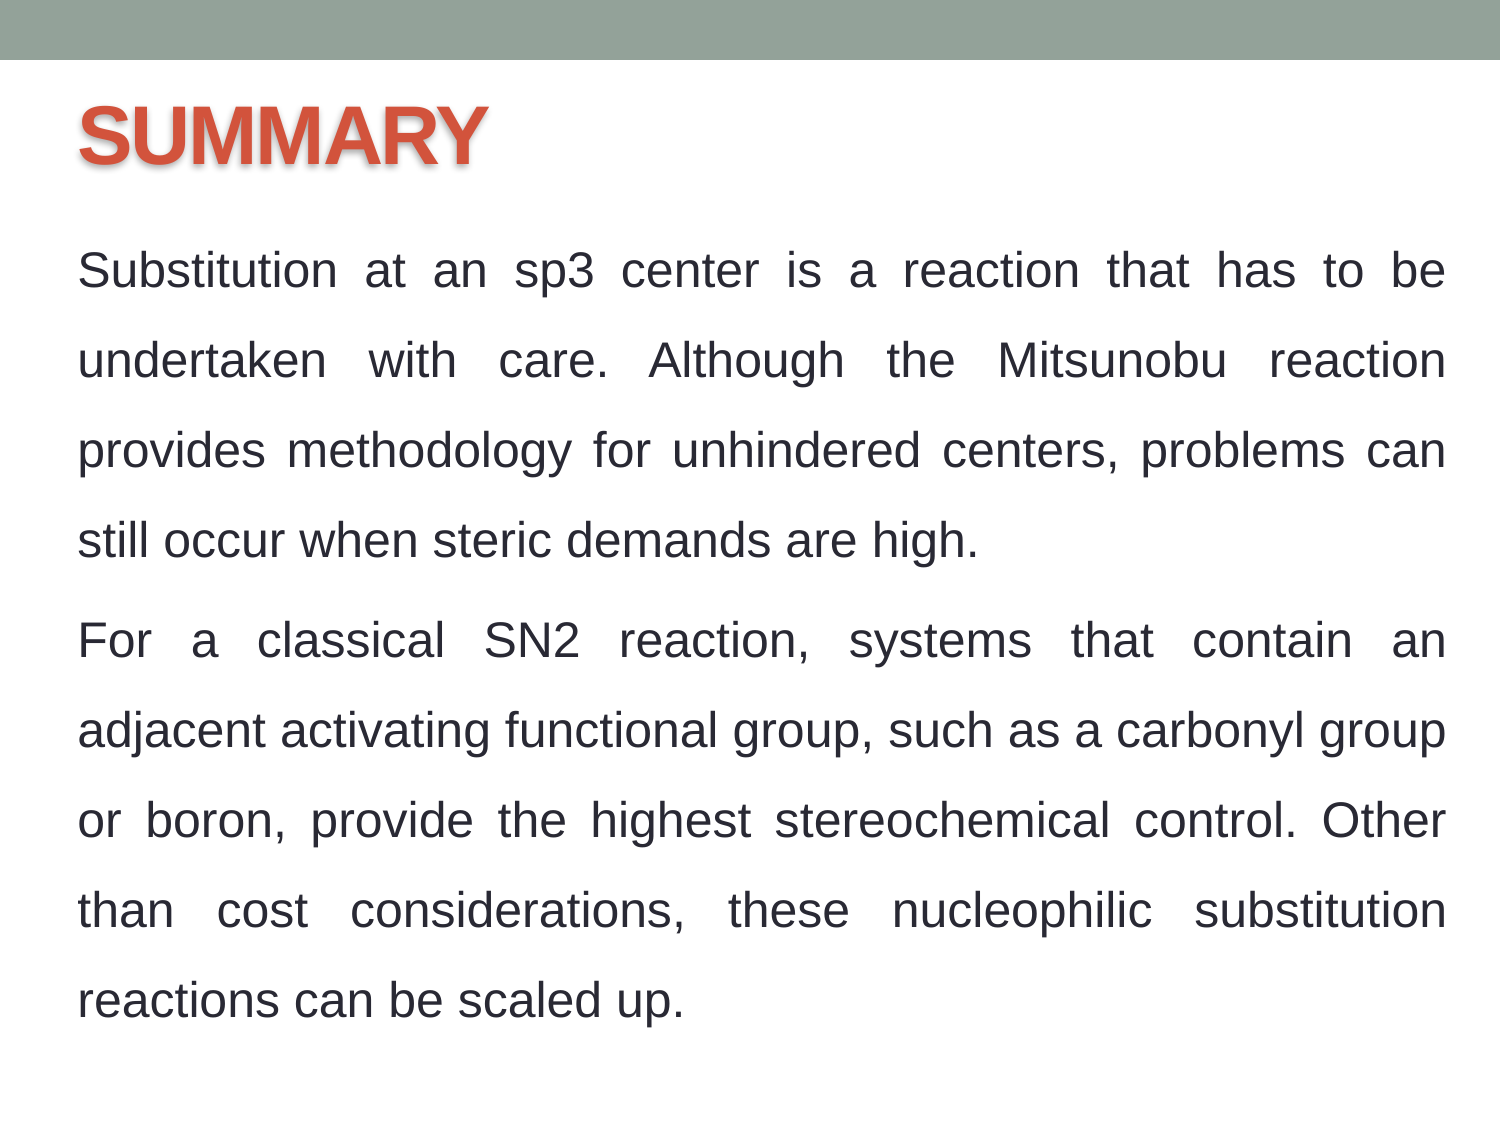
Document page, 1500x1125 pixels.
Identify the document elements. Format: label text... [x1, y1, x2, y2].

title SUMMARY [62, 50, 1413, 200]
list Substitution at an sp3 center is a reaction that has to be undertaken with care. Although the Mitsunobu reaction provides methodology for unhindered centers, problems can still occur when steric demands are high. For a classical SN2 reaction, systems that contain an adjacent activating functional group, such as a carbonyl group or boron, provide the highest stereochemical control. Other than cost considerations, these nucleophilic substitution reactions can be scaled up. [62, 200, 1463, 1063]
